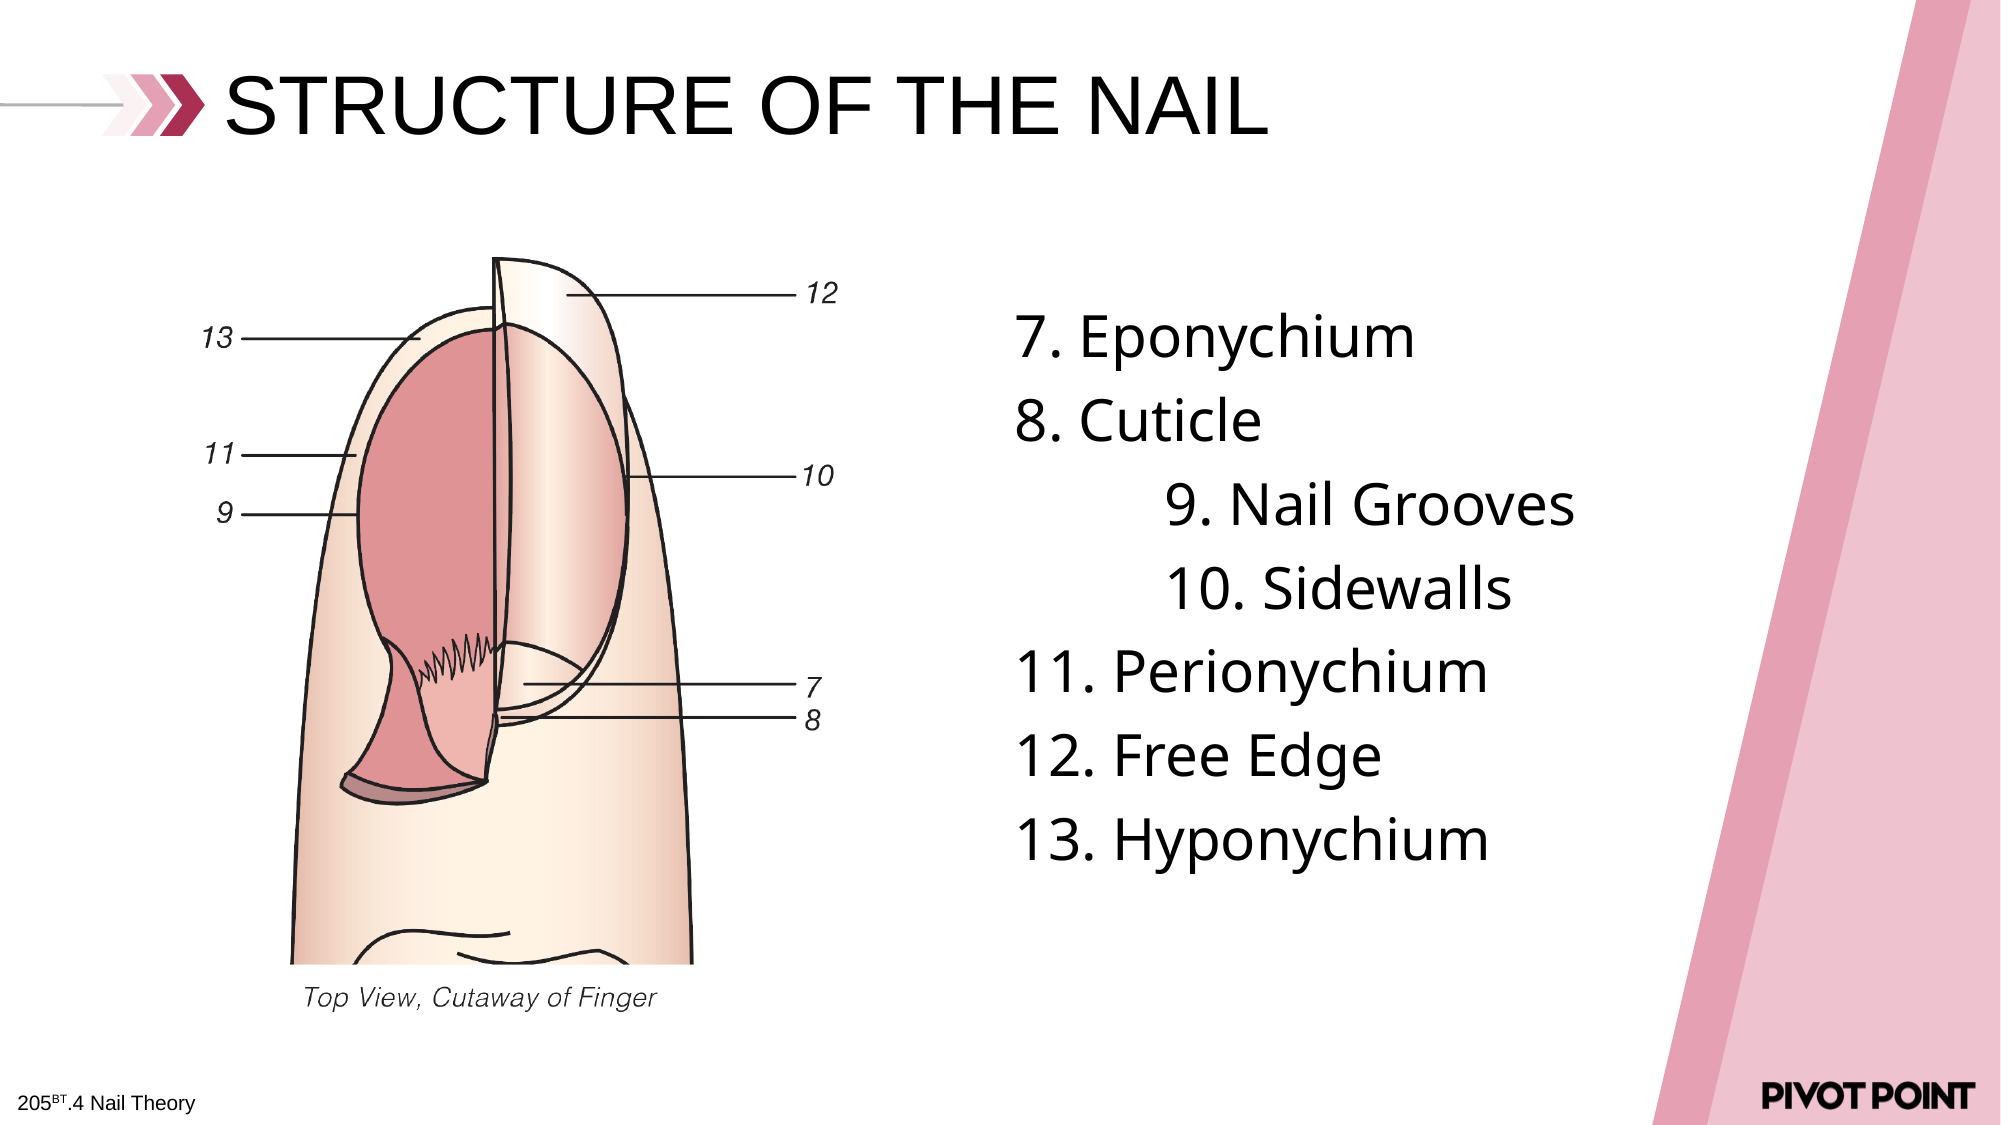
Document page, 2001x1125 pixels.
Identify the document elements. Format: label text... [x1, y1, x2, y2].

list 7. Eponychium 8. Cuticle 9. Nail Grooves 10. Sidewalls 11. Perionychium 12. Free Edge 13. Hyponychium [999, 299, 1909, 1027]
picture [1762, 1081, 1976, 1110]
picture [195, 228, 857, 1034]
title STRUCTURE OF THE NAIL [208, 65, 1763, 150]
